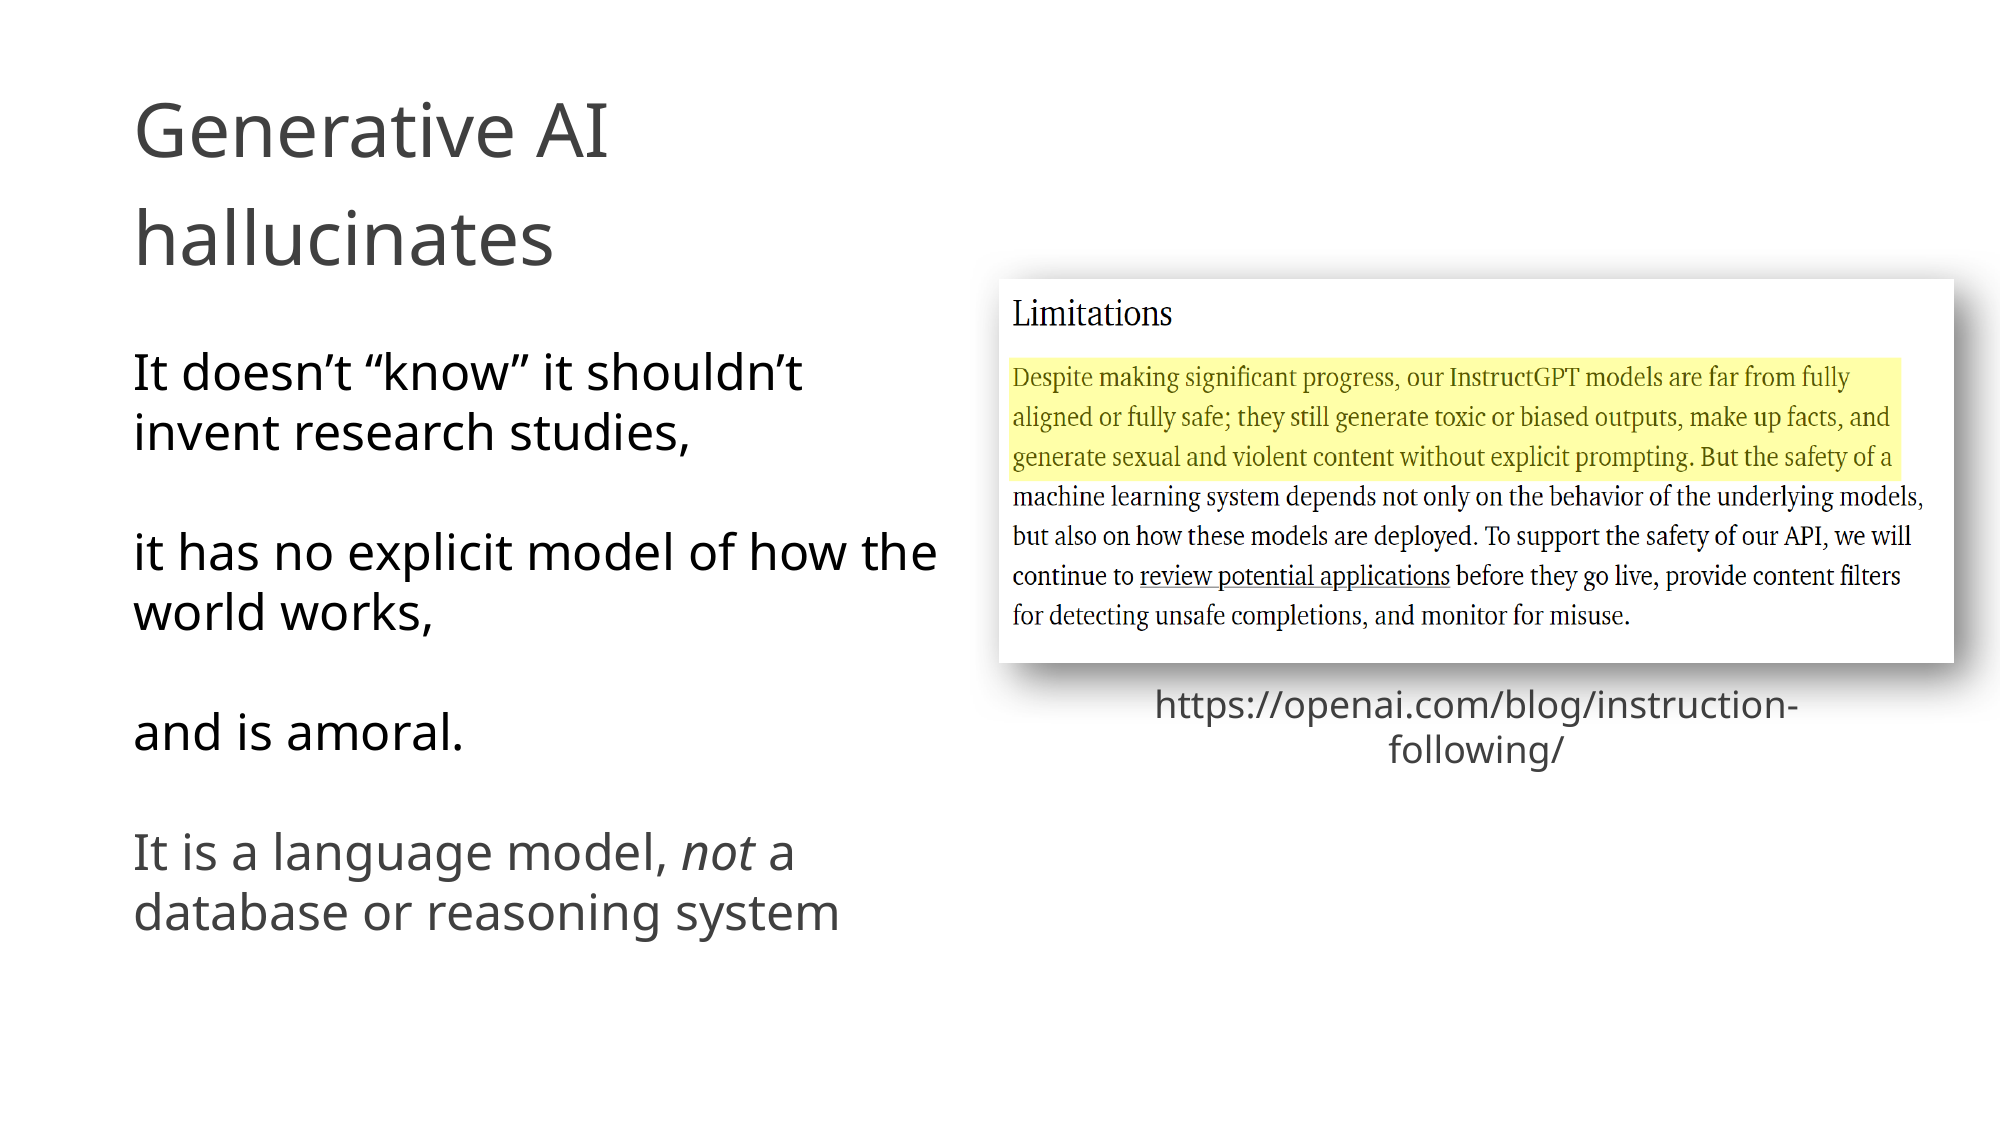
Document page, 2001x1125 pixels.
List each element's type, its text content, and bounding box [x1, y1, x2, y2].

text_box https://openai.com/blog/instruction-following/ [1090, 712, 1863, 779]
text_box Generative AI hallucinates It doesn’t “know” it shouldn’t invent research studies, it has no explicit model of how the world works, and is amoral. It is a language model, not a database or reasoning system [118, 57, 956, 1125]
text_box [999, 279, 1954, 663]
